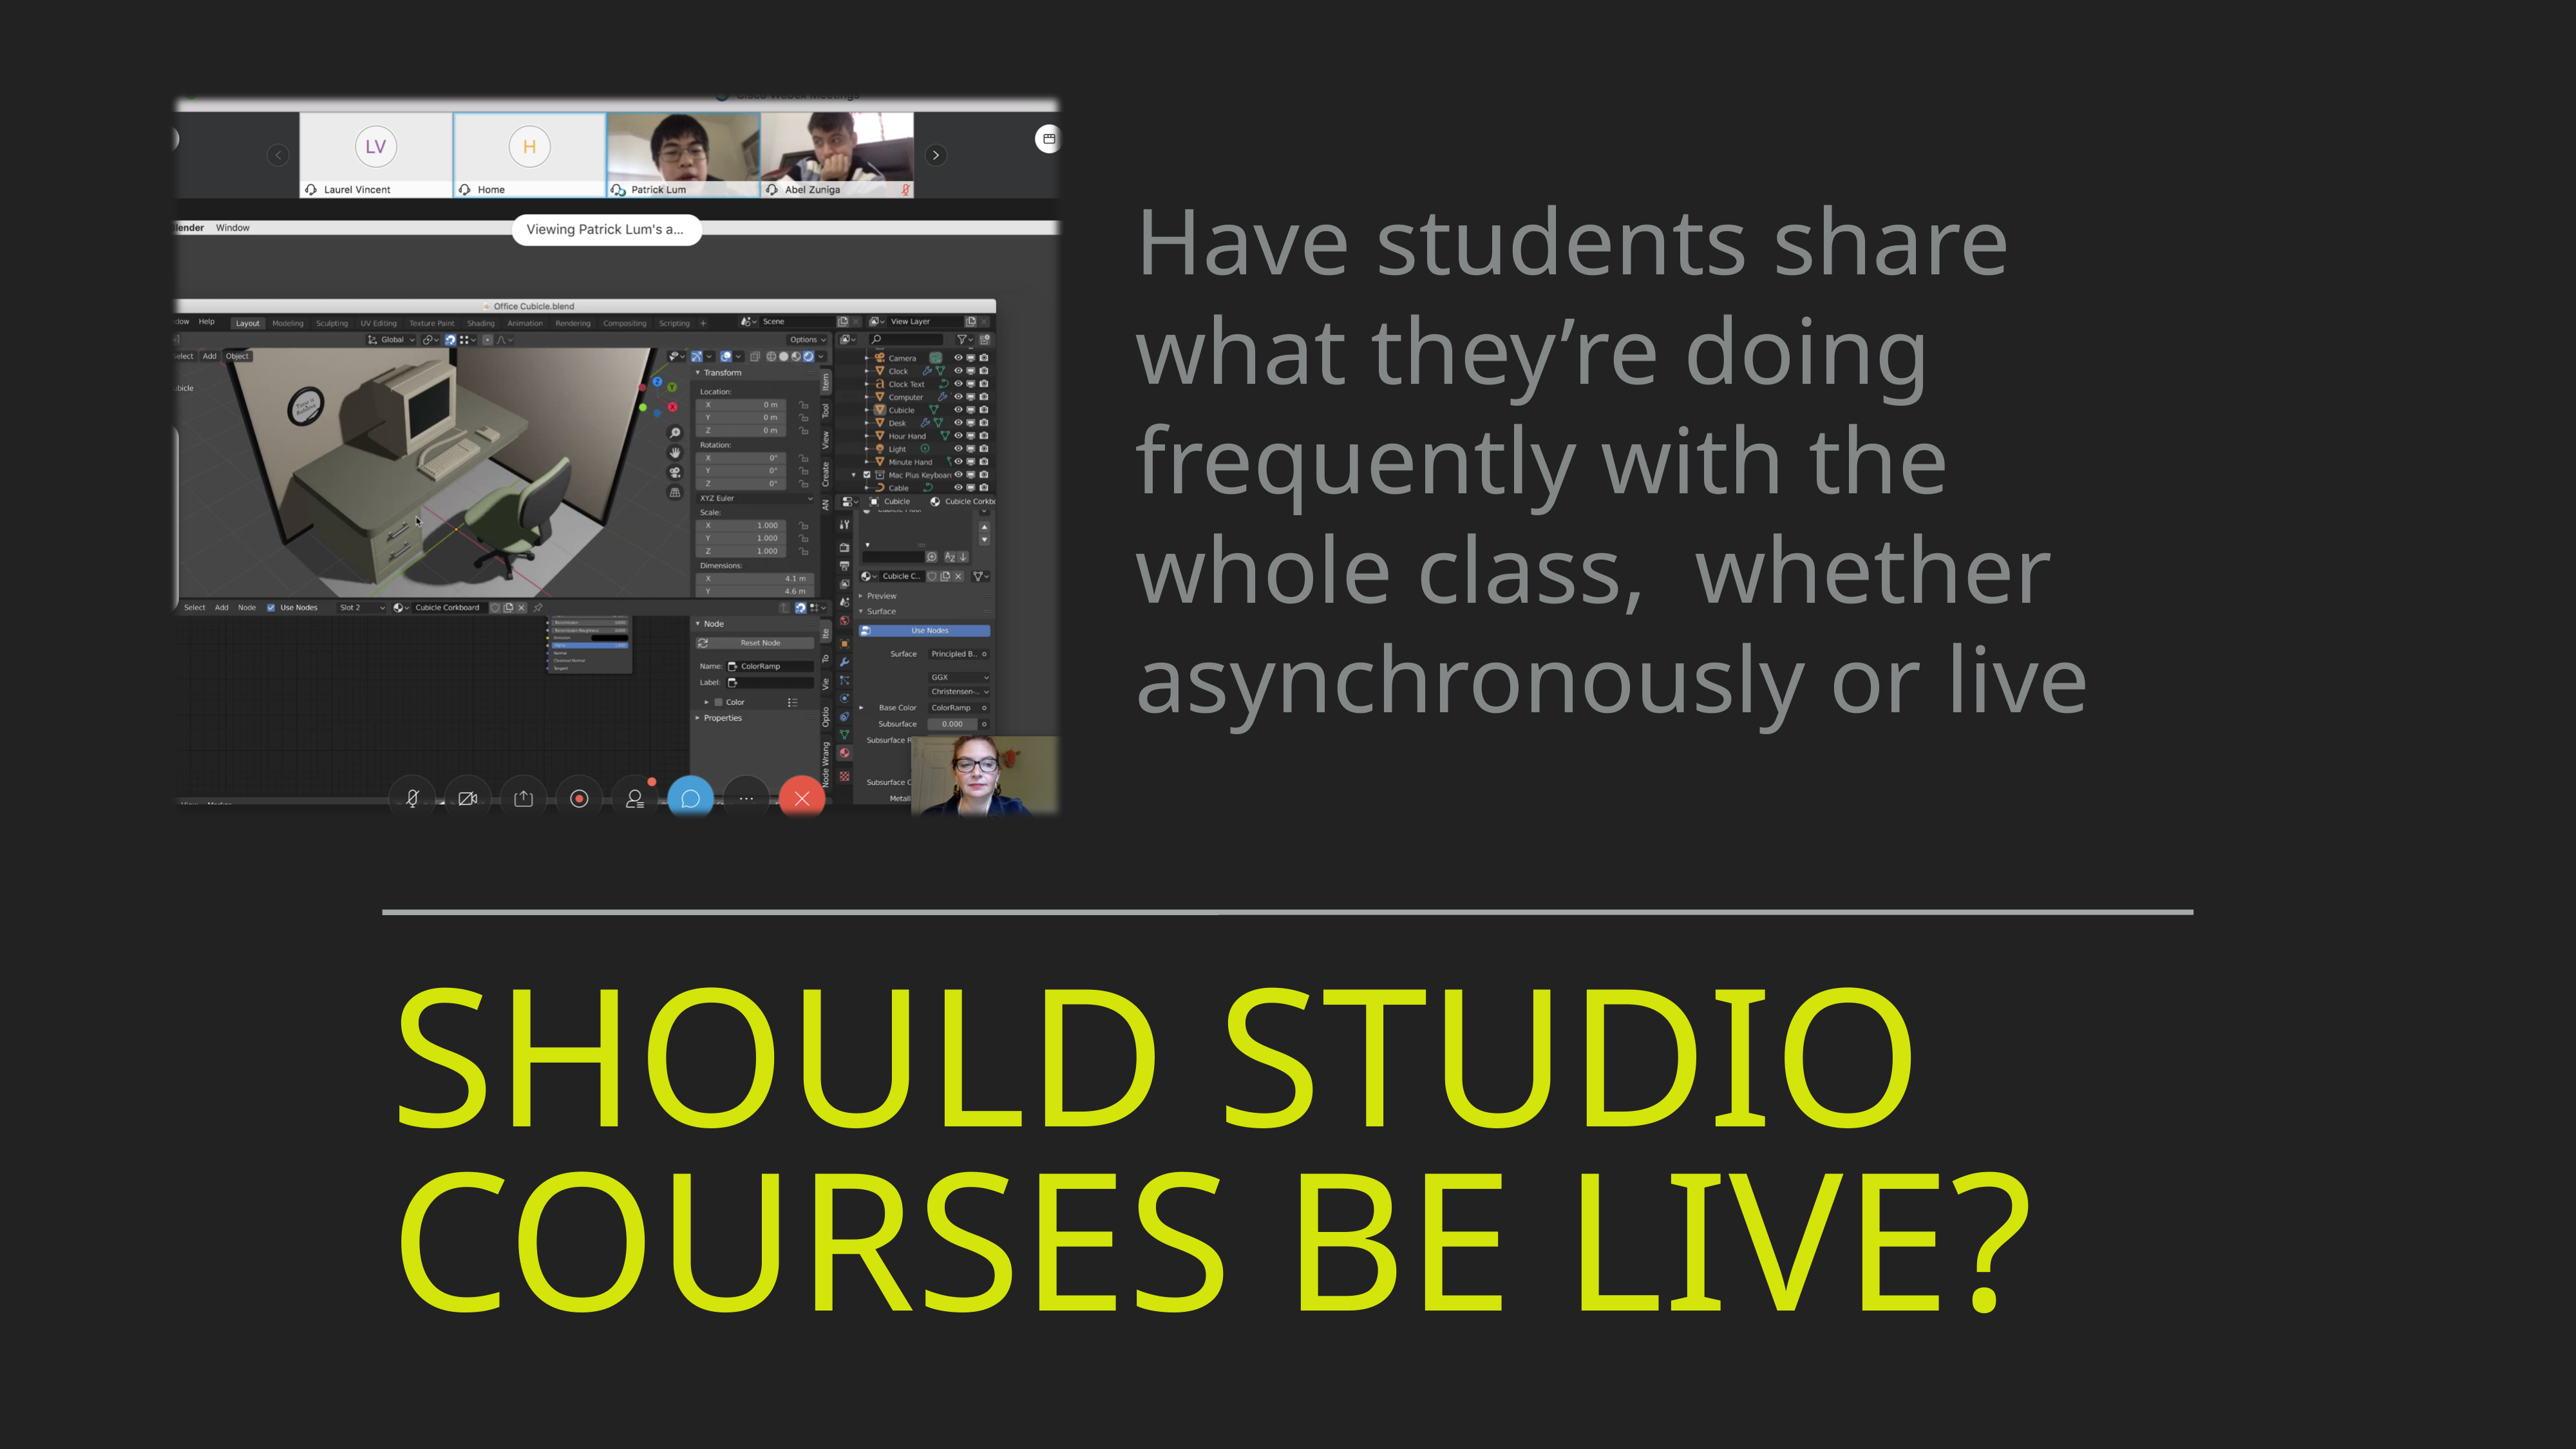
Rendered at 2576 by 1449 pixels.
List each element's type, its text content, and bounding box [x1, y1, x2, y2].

text_box Have students share what they’re doing frequently with the whole class, whether asynchronously or live [1127, 176, 2205, 739]
title Should Studio Courses BE Live? [382, 972, 2194, 1375]
picture [169, 91, 1066, 821]
